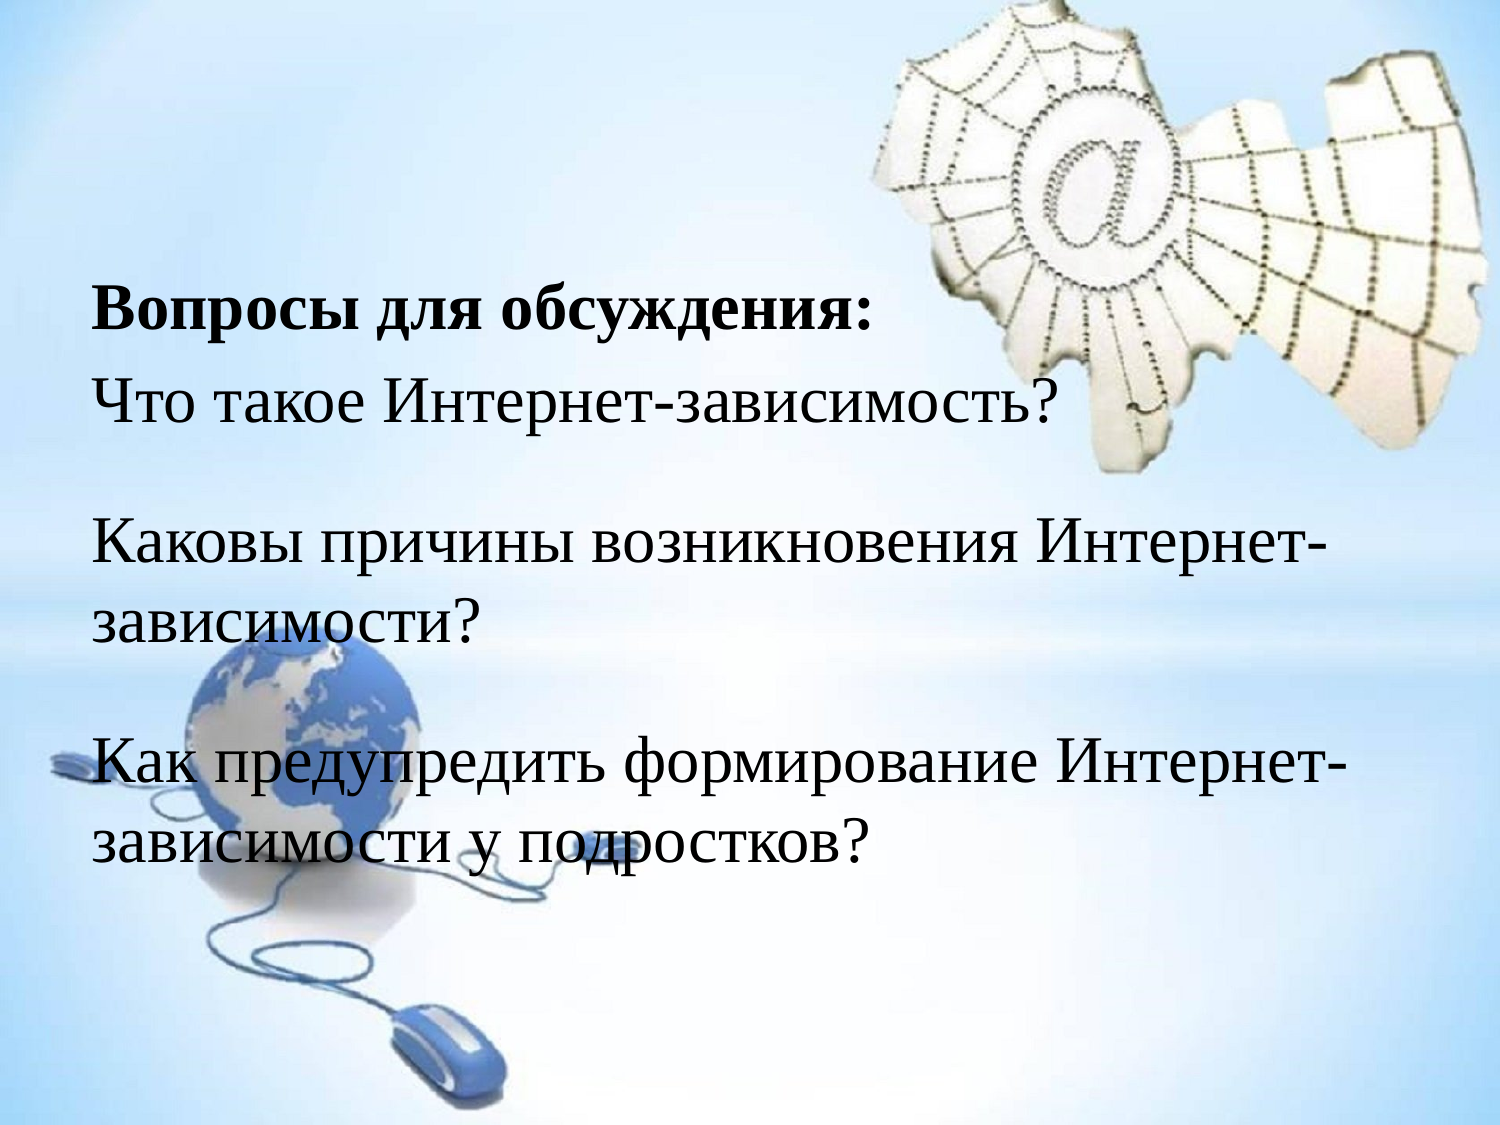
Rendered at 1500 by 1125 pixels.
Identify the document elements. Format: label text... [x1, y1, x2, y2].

list Вопросы для обсуждения: Что такое Интернет-зависимость? Каковы причины возникновения Интернет-зависимости? Как предупредить формирование Интернет-зависимости у подростков? [76, 255, 1449, 1125]
picture [0, 0, 1500, 1125]
